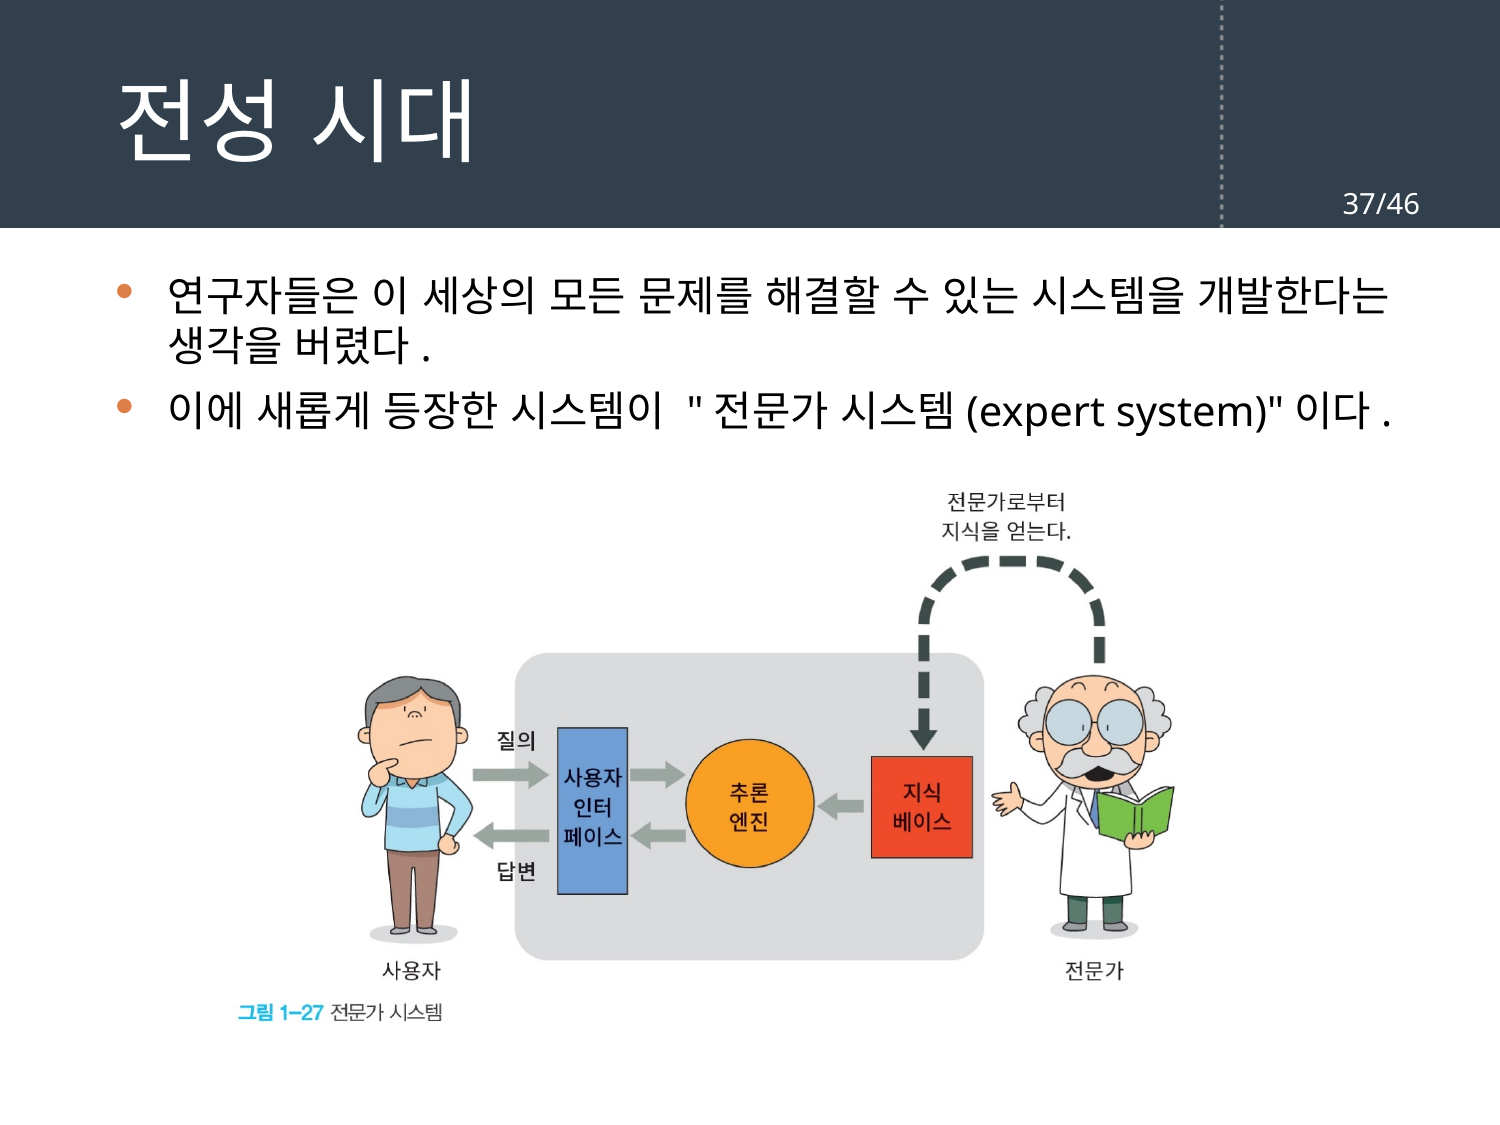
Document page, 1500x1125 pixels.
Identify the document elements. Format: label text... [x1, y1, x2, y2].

picture [0, 0, 1500, 228]
picture [231, 488, 1177, 1023]
slide_number 37/46 [1328, 177, 1486, 223]
title 전성 시대 [100, 37, 1438, 200]
list 연구자들은 이 세상의 모든 문제를 해결할 수 있는 시스템을 개발한다는 생각을 버렸다. 이에 새롭게 등장한 시스템이 "전문가 시스템(expert system)"이다. [100, 262, 1438, 1000]
